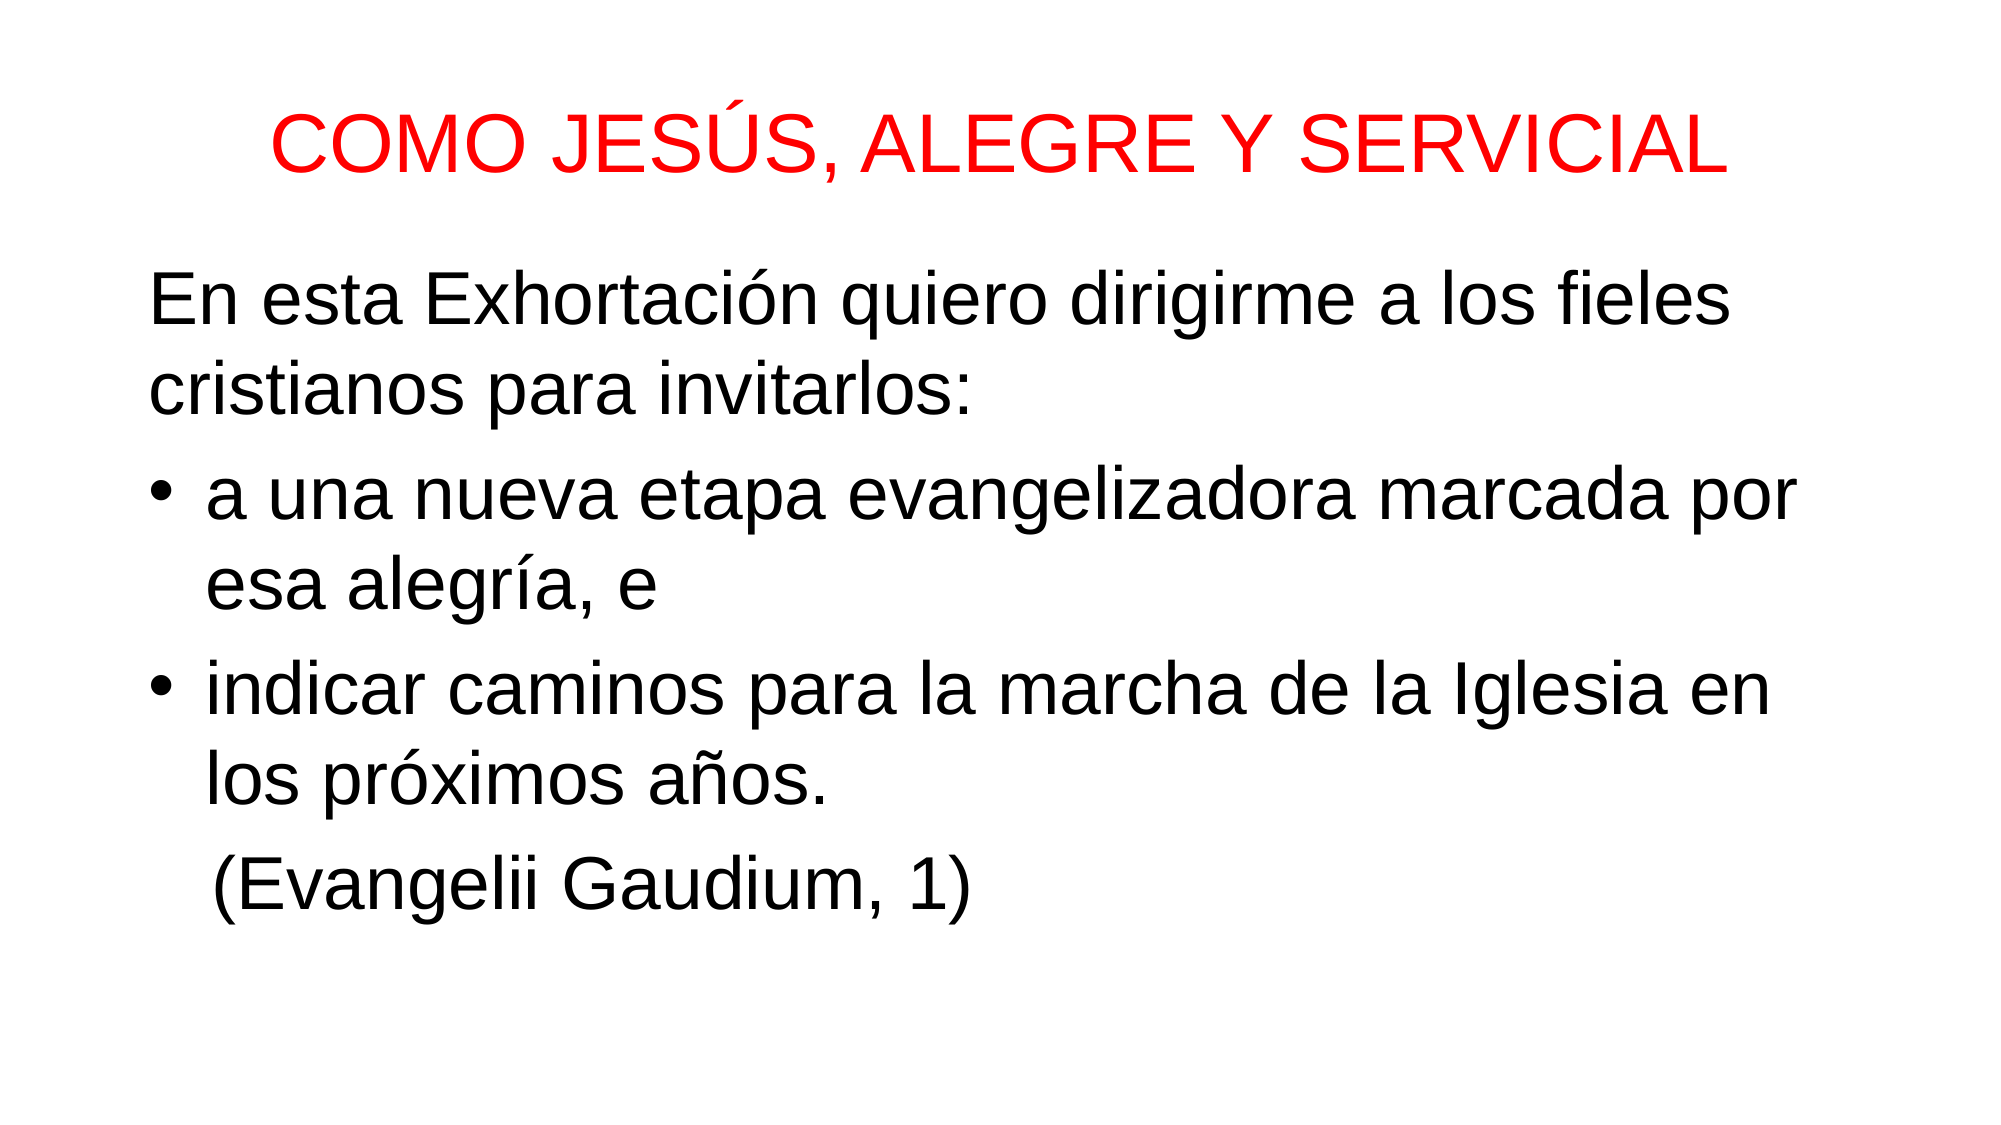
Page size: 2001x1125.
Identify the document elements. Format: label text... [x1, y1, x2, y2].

list En esta Exhortación quiero dirigirme a los fieles cristianos para invitarlos: a una nueva etapa evangelizadora marcada por esa alegría, e indicar caminos para la marcha de la Iglesia en los próximos años. (Evangelii Gaudium, 1) [134, 242, 1867, 985]
title COMO JESÚS, ALEGRE Y SERVICIAL [99, 45, 1900, 233]
